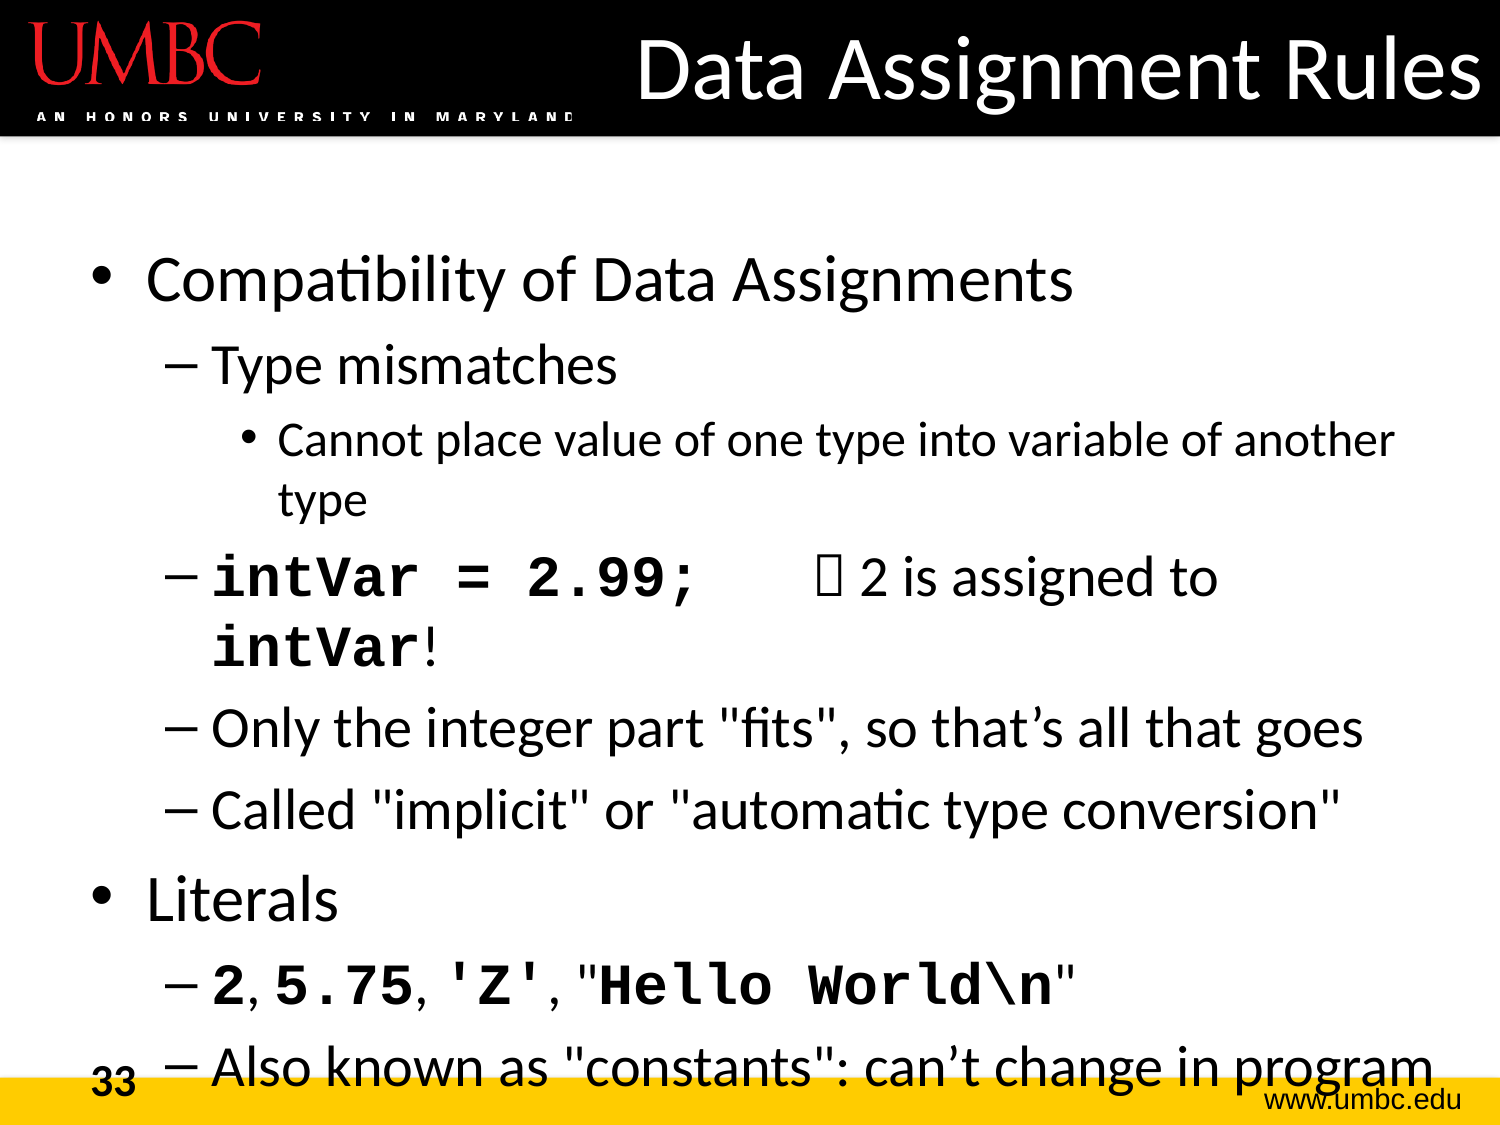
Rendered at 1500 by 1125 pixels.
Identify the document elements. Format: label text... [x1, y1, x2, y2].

list Compatibility of Data Assignments Type mismatches Cannot place value of one type into variable of another type intVar = 2.99;  2 is assigned to intVar! Only the integer part "fits", so that’s all that goes Called "implicit" or "automatic type conversion" Literals 2, 5.75, 'Z', "Hello World\n" Also known as "constants": can’t change in program [75, 226, 1473, 1005]
slide_number 33 [75, 1042, 425, 1103]
title Data Assignment Rules [150, 0, 1500, 188]
